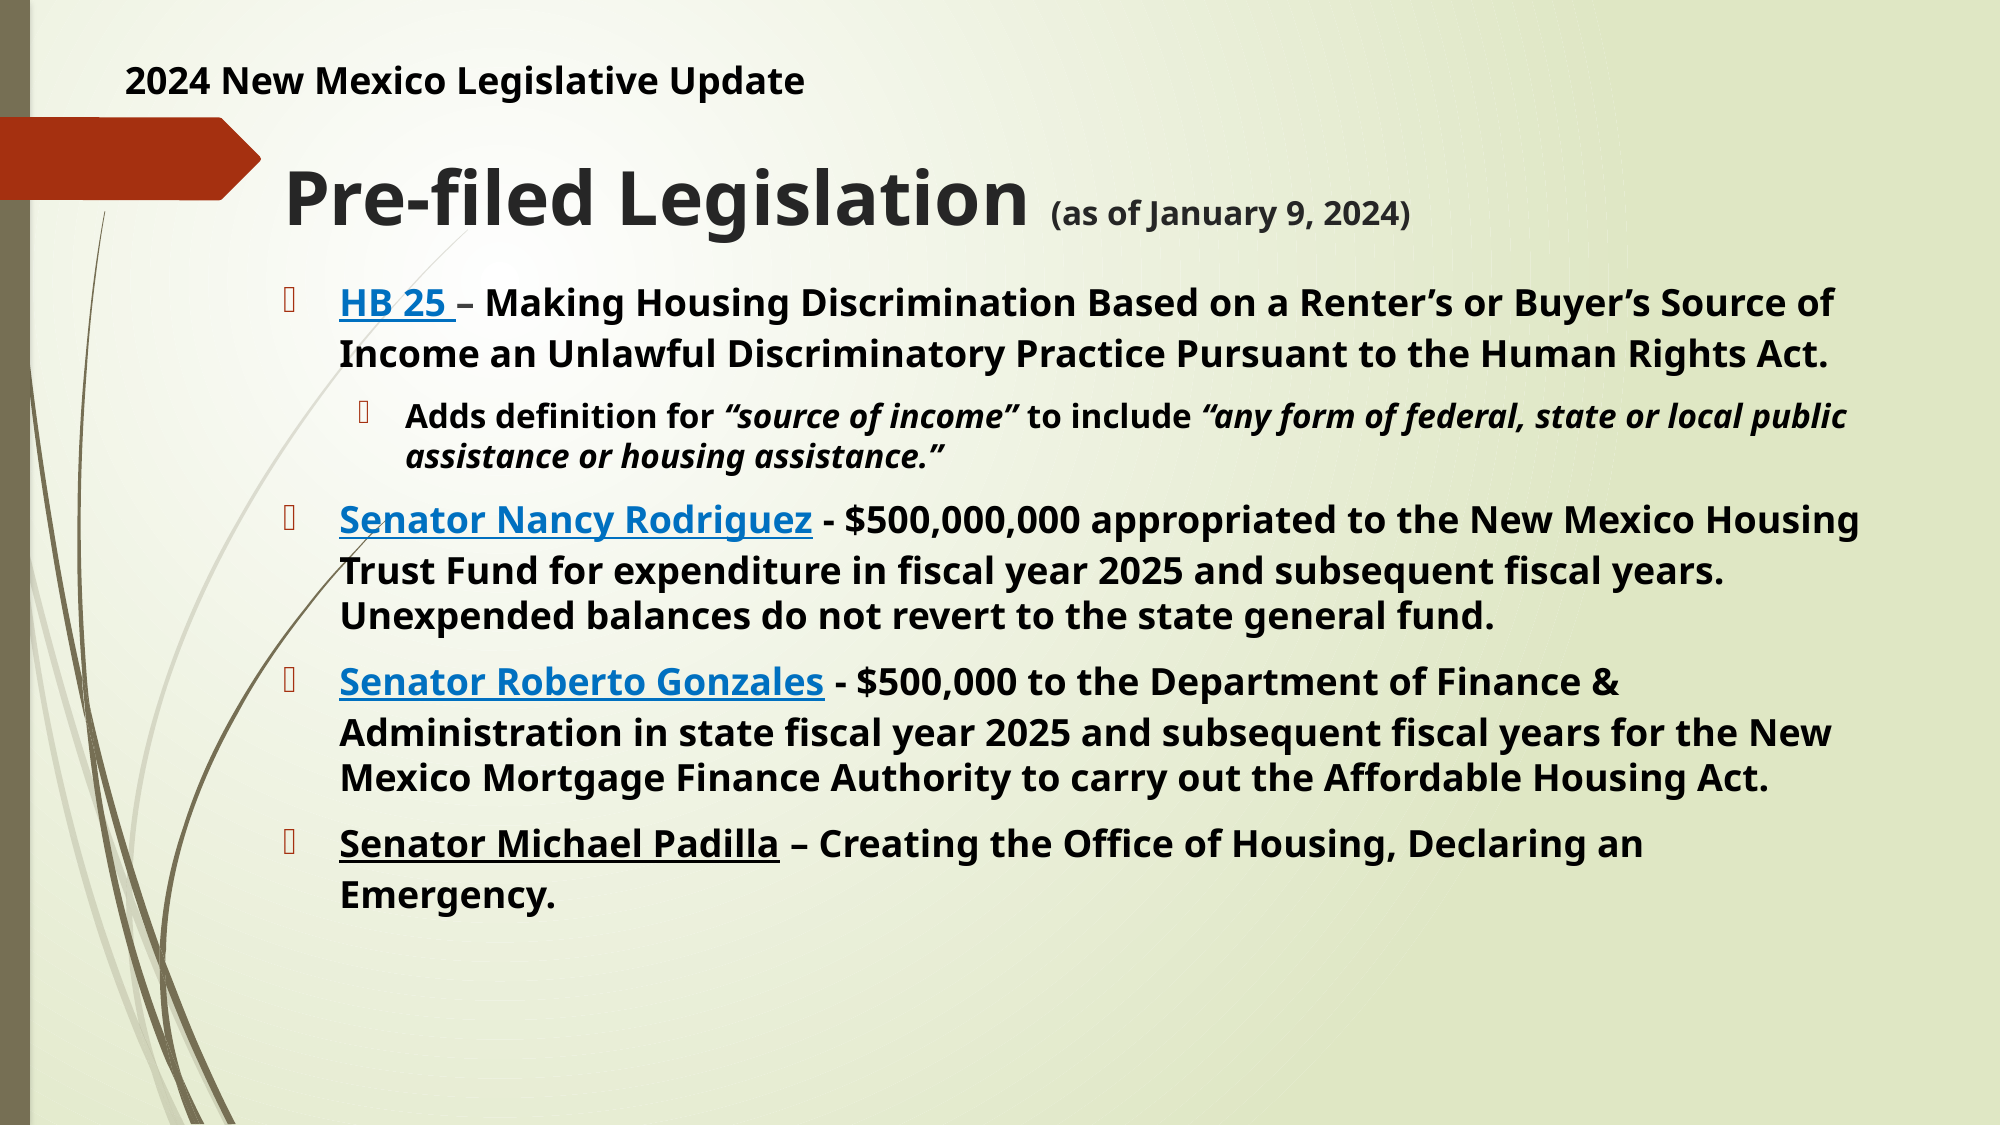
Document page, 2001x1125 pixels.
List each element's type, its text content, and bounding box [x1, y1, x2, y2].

text_box 2024 New Mexico Legislative Update [110, 49, 840, 110]
title Pre-filed Legislation (as of January 9, 2024) [268, 142, 1888, 260]
list HB 25 – Making Housing Discrimination Based on a Renter’s or Buyer’s Source of Income an Unlawful Discriminatory Practice Pursuant to the Human Rights Act. Adds definition for “source of income” to include “any form of federal, state or local public assistance or housing assistance.” Senator Nancy Rodriguez - $500,000,000 appropriated to the New Mexico Housing Trust Fund for expenditure in fiscal year 2025 and subsequent fiscal years. Unexpended balances do not revert to the state general fund. Senator Roberto Gonzales - $500,000 to the Department of Finance & Administration in state fiscal year 2025 and subsequent fiscal years for the New Mexico Mortgage Finance Authority to carry out the Affordable Housing Act. Senator Michael Padilla – Creating the Office of Housing, Declaring an Emergency. [268, 271, 1888, 1023]
